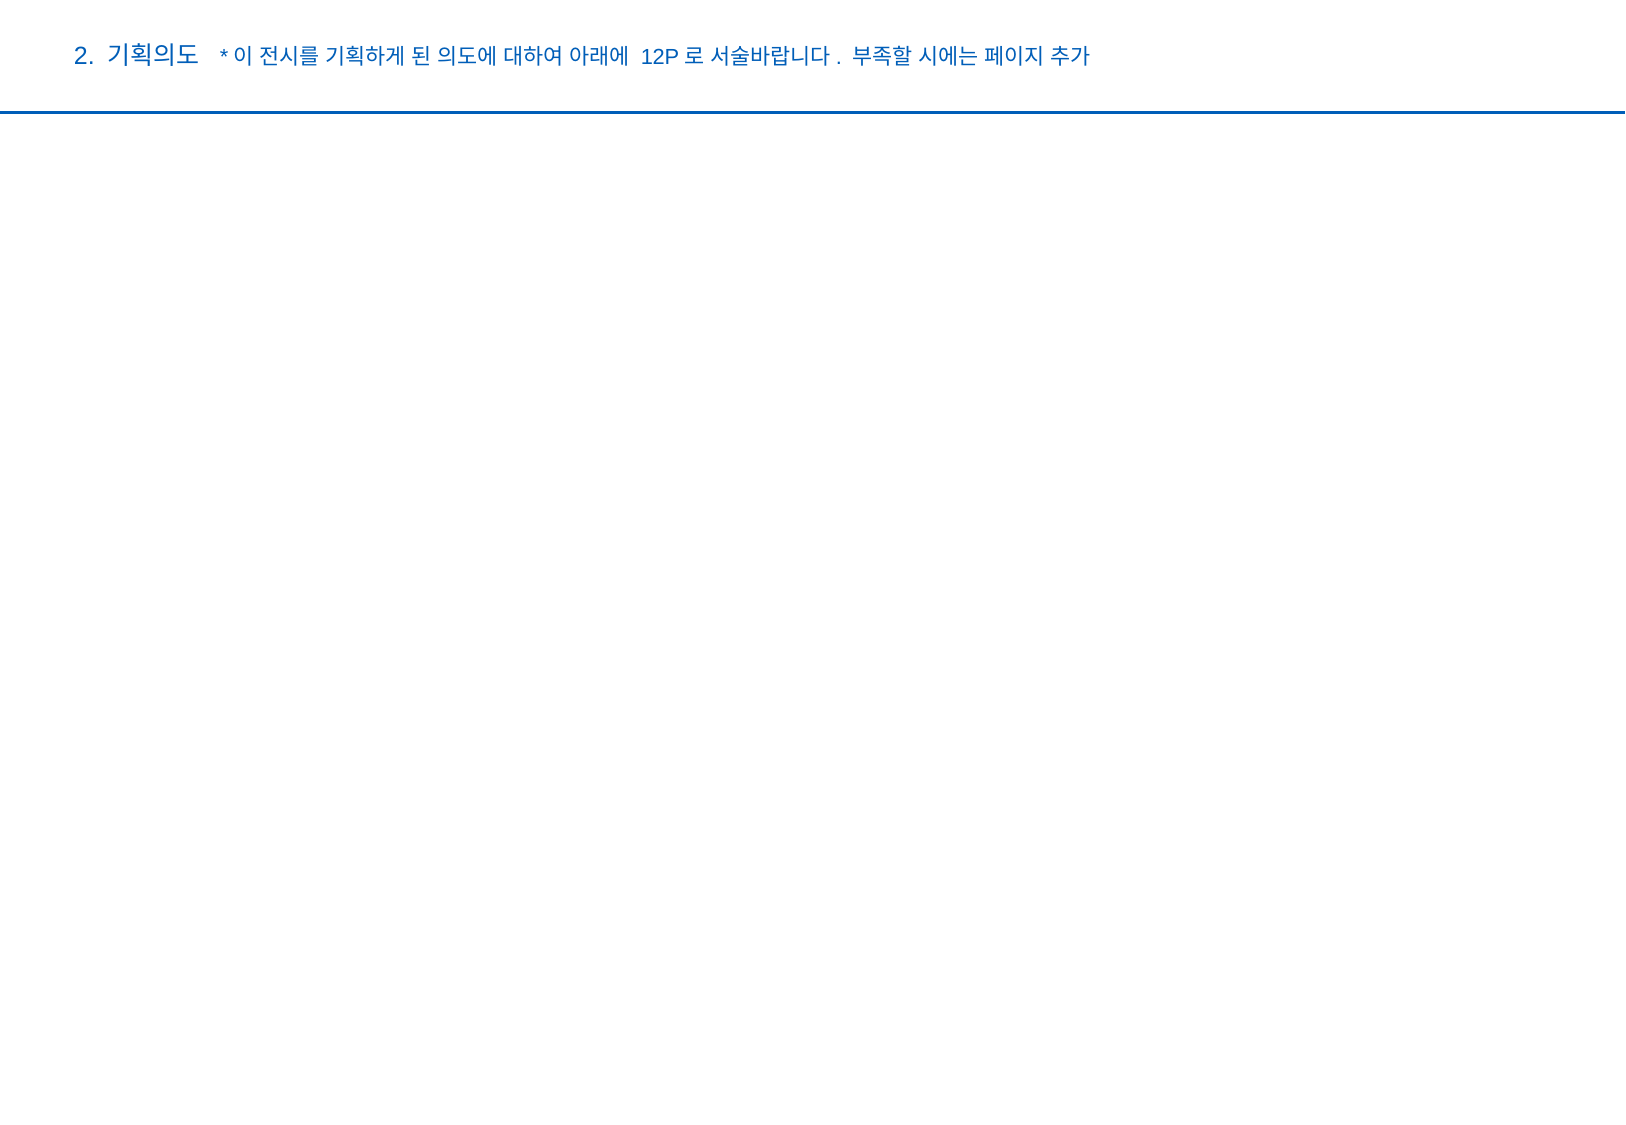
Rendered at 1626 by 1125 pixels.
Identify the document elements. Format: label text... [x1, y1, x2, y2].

title 2. 기획의도 *이 전시를 기획하게 된 의도에 대하여 아래에 12P로 서술바랍니다. 부족할 시에는 페이지 추가 [62, 18, 1599, 94]
